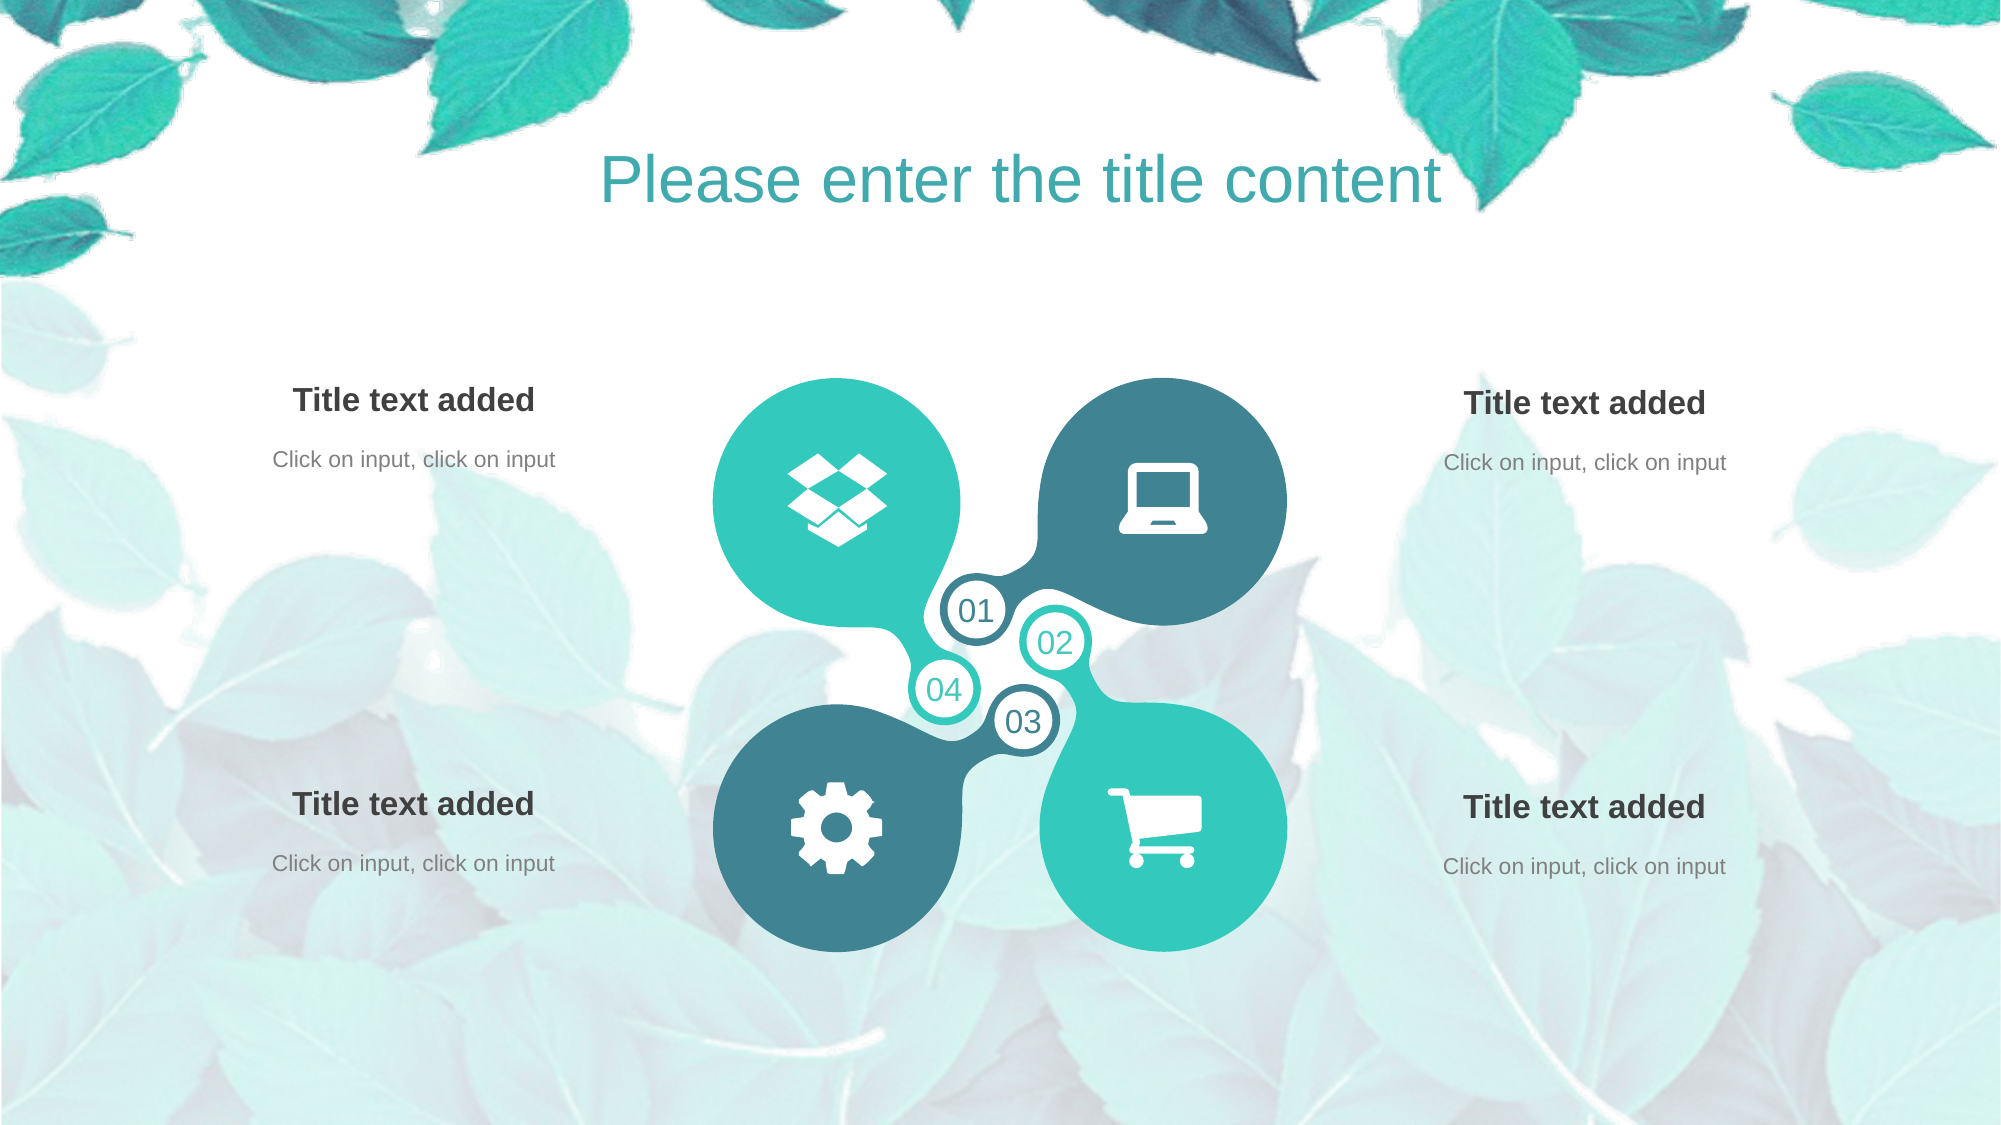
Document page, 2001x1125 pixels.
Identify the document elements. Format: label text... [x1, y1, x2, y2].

text_box 01 [947, 580, 1006, 639]
text_box [791, 782, 883, 875]
text_box [1107, 788, 1202, 869]
text_box [712, 684, 1061, 953]
text_box Please enter the title content [516, 128, 1526, 223]
text_box [1019, 604, 1288, 952]
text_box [1354, 777, 1815, 917]
text_box [1118, 462, 1208, 534]
picture [0, 0, 2001, 337]
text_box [1355, 374, 1816, 513]
text_box 04 [915, 659, 974, 718]
text_box 02 [1026, 612, 1085, 671]
text_box [939, 377, 1287, 646]
text_box [787, 453, 888, 547]
text_box [712, 378, 981, 726]
text_box 03 [994, 691, 1053, 750]
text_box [183, 774, 644, 914]
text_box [184, 371, 645, 510]
